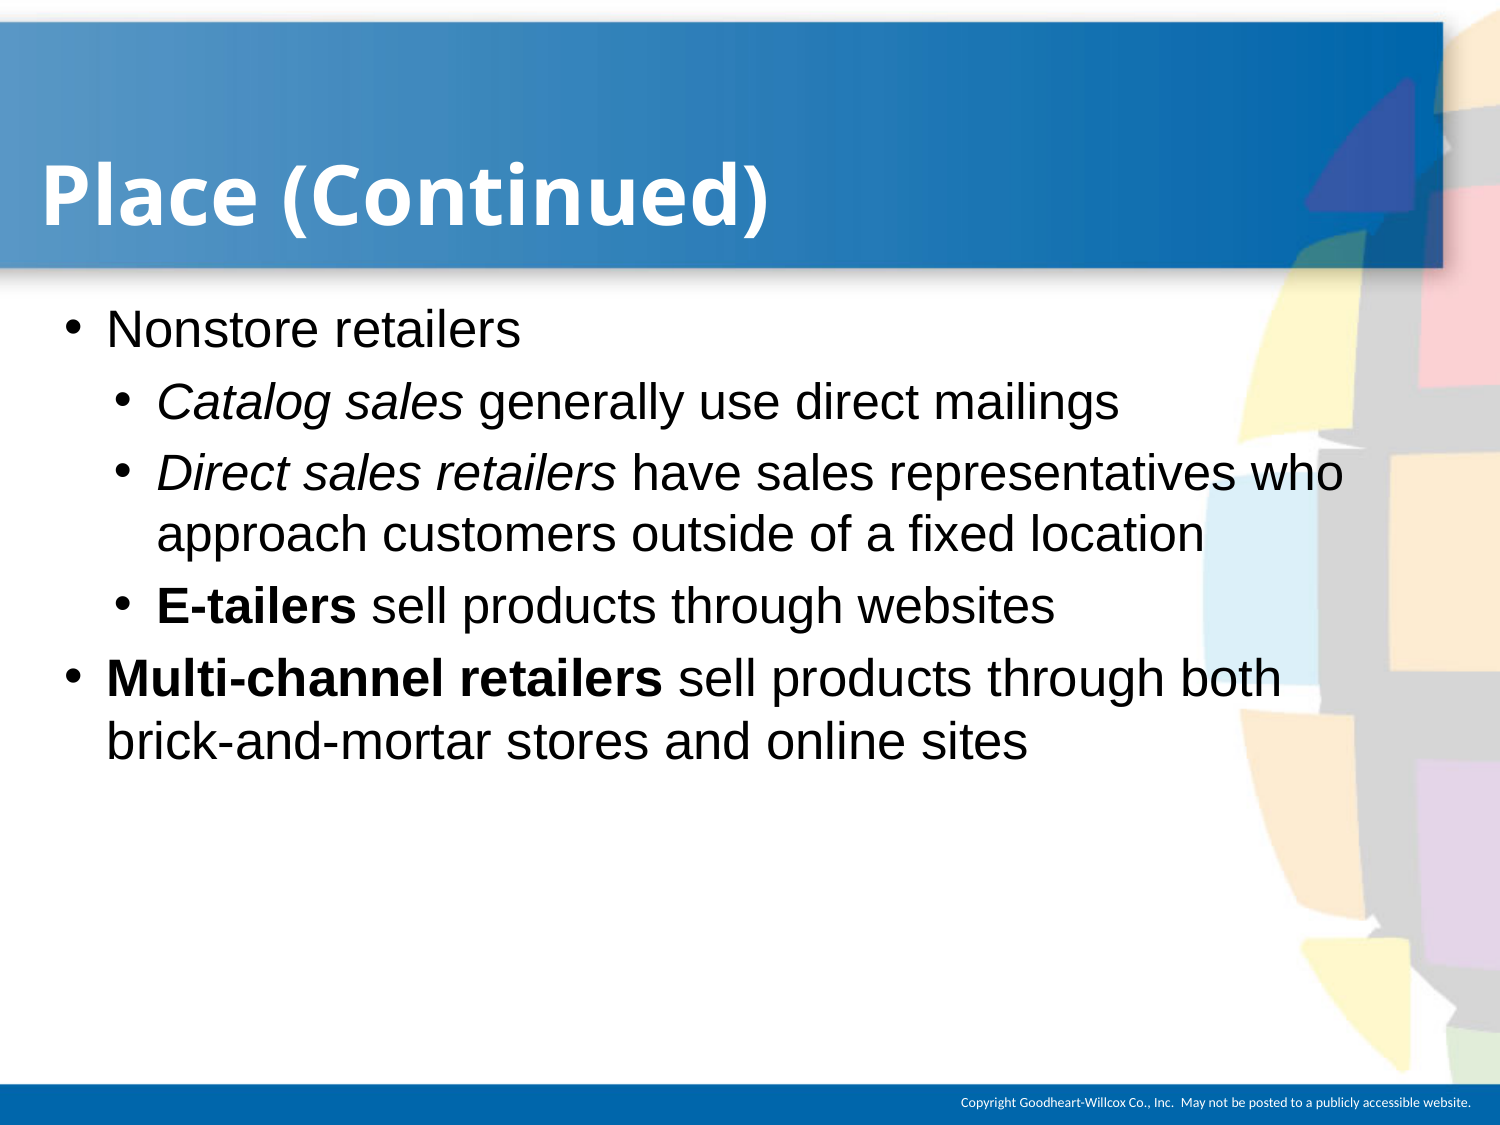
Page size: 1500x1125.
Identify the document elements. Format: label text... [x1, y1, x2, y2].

title Place (Continued) [24, 37, 1426, 251]
list Nonstore retailers Catalog sales generally use direct mailings Direct sales retailers have sales representatives who approach customers outside of a fixed location E-tailers sell products through websites Multi-channel retailers sell products through both brick-and-mortar stores and online sites [50, 287, 1438, 1075]
picture [0, 0, 1500, 1125]
